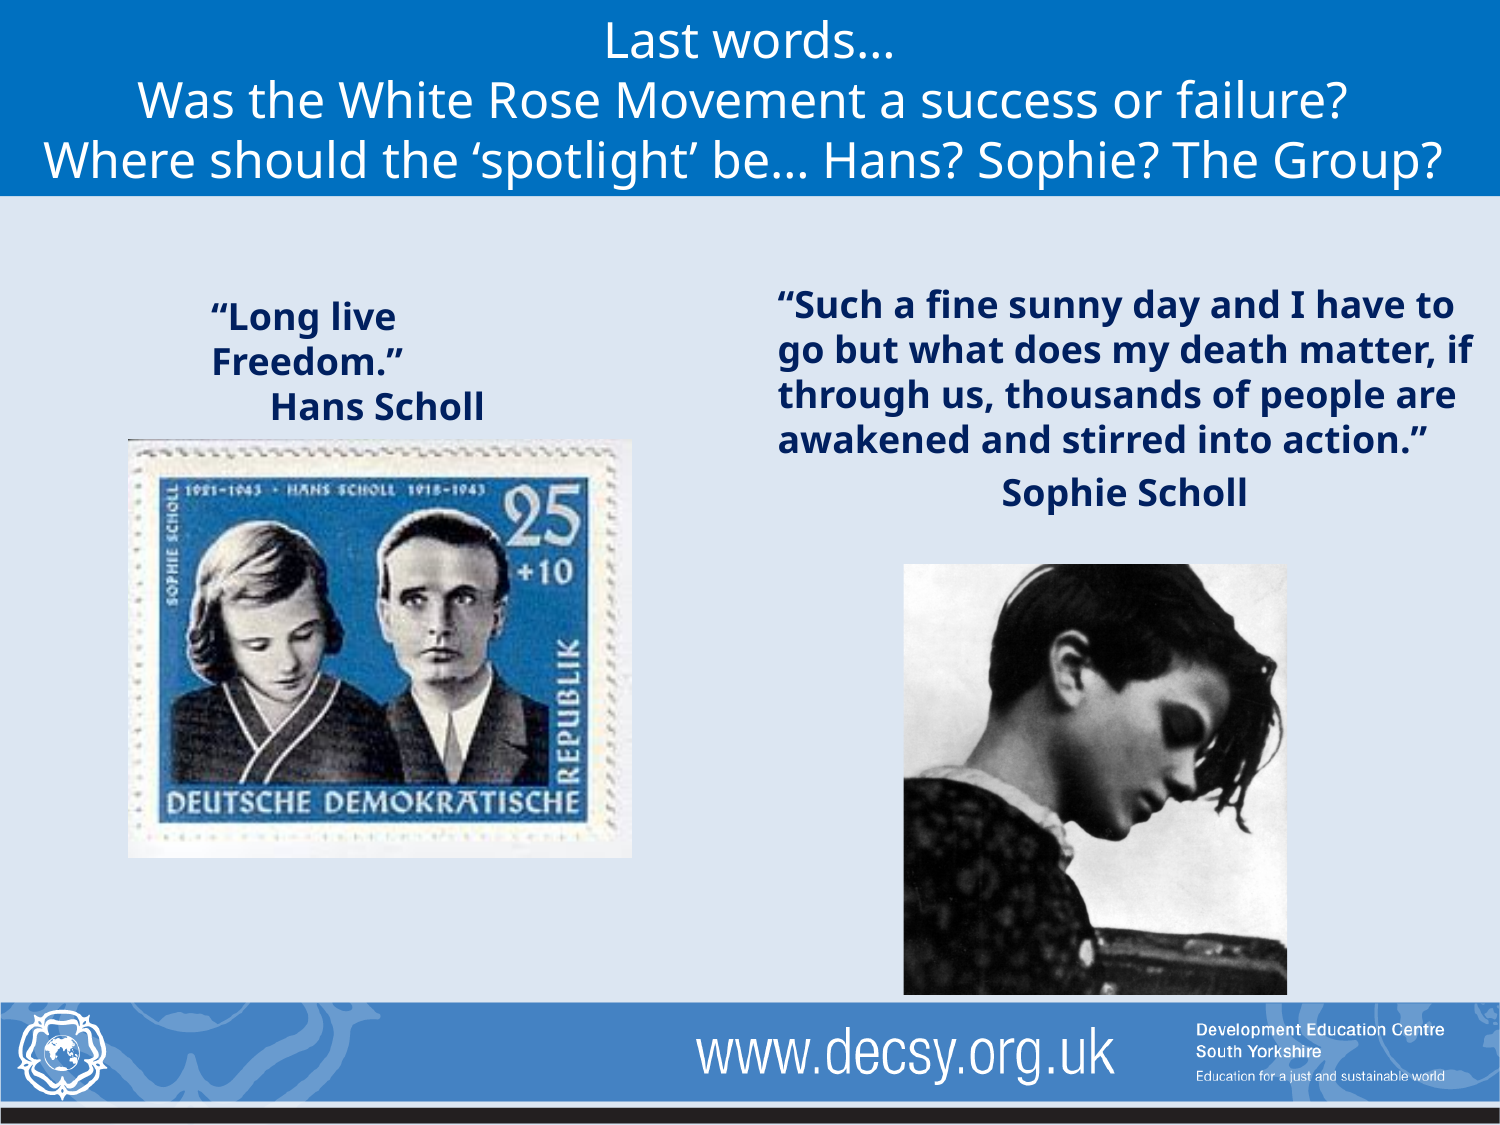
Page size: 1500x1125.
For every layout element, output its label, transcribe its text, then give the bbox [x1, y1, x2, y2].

picture [128, 439, 632, 859]
text_box “Long live Freedom.” Hans Scholl [196, 285, 559, 436]
list “Such a fine sunny day and I have to go but what does my death matter, if through us, thousands of people are awakened and stirred into action.” Sophie Scholl [762, 196, 1500, 974]
title Last words… Was the White Rose Movement a success or failure? Where should the ‘spotlight’ be… Hans? Sophie? The Group? [0, 0, 1500, 197]
picture [0, 1002, 1500, 1125]
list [903, 564, 1288, 995]
